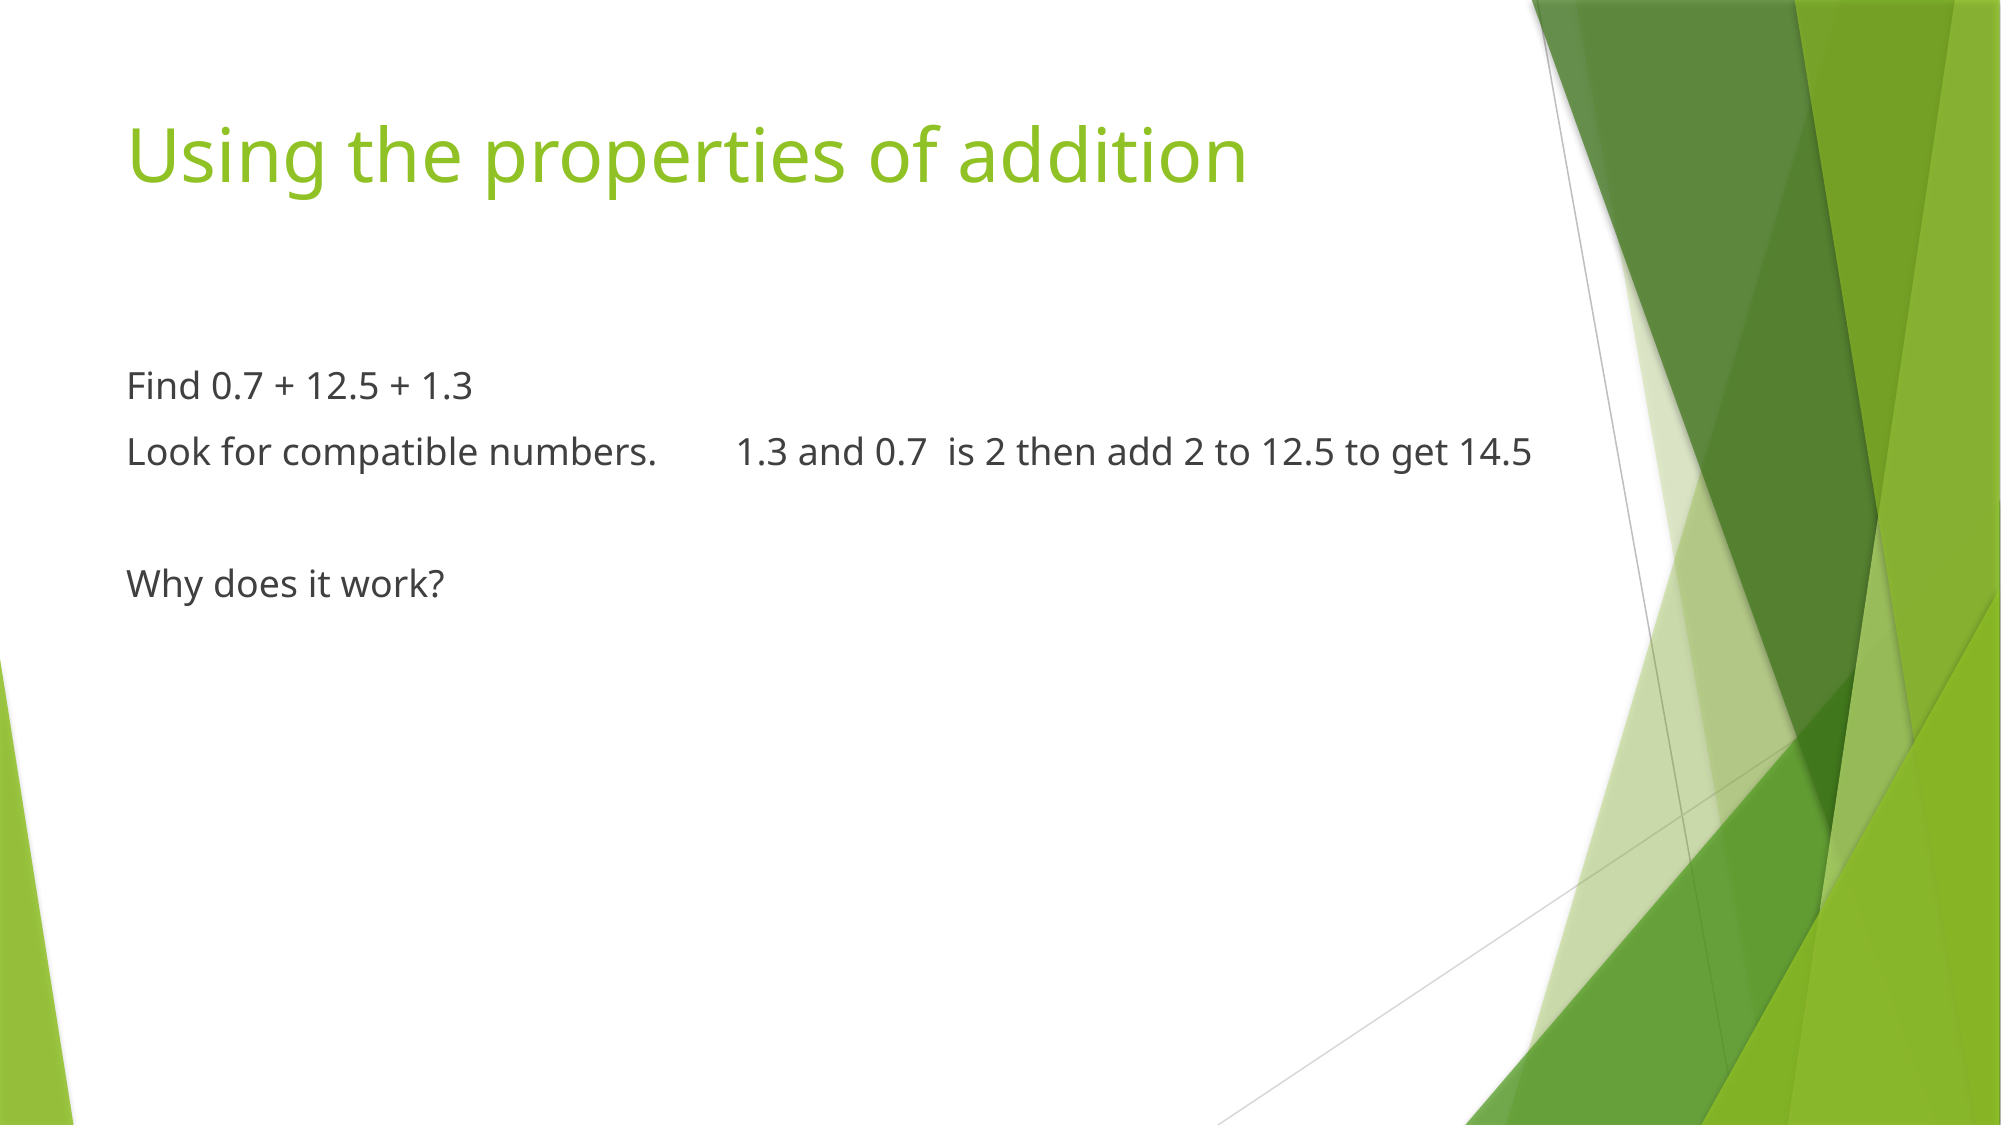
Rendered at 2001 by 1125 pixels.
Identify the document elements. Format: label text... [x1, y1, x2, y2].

title Using the properties of addition [111, 99, 1522, 317]
list Find 0.7 + 12.5 + 1.3 Look for compatible numbers. 1.3 and 0.7 is 2 then add 2 to 12.5 to get 14.5 Why does it work? [111, 354, 1602, 992]
